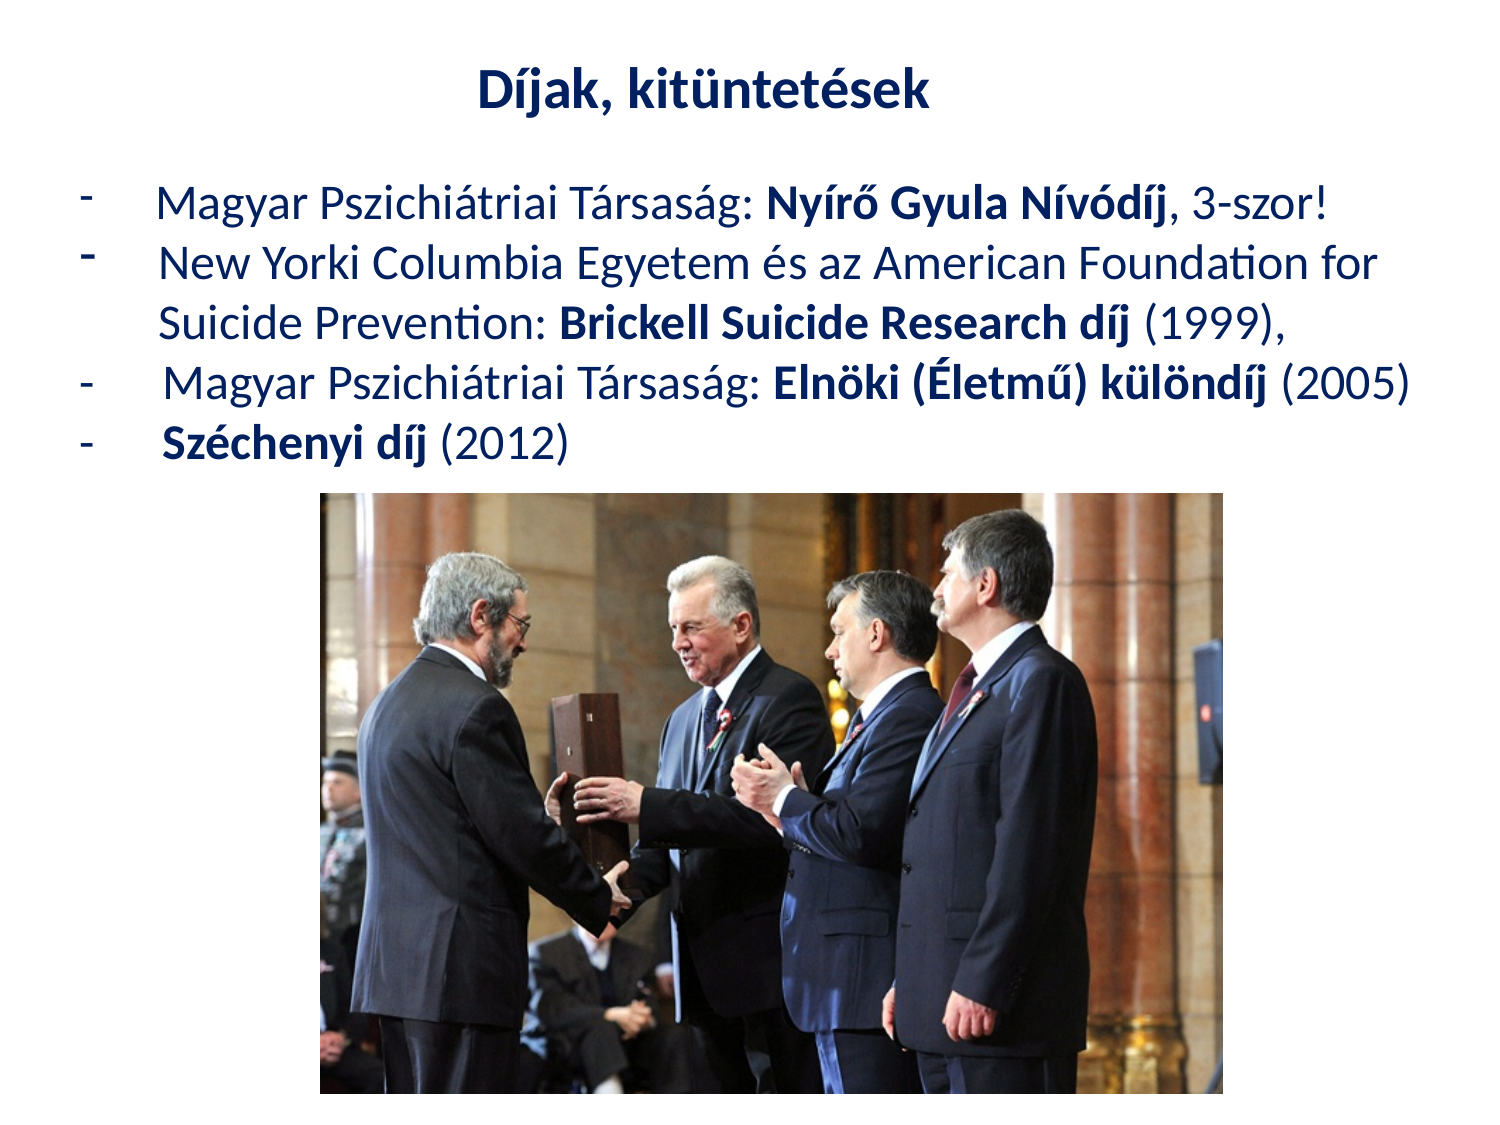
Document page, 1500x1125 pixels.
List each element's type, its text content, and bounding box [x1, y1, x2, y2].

text_box Díjak, kitüntetések Magyar Pszichiátriai Társaság: Nyírő Gyula Nívódíj, 3-szor! New Yorki Columbia Egyetem és az American Foundation for Suicide Prevention: Brickell Suicide Research díj (1999), - Magyar Pszichiátriai Társaság: Elnöki (Életmű) különdíj (2005) - Széchenyi díj (2012) [64, 42, 1500, 638]
picture [320, 493, 1223, 1095]
